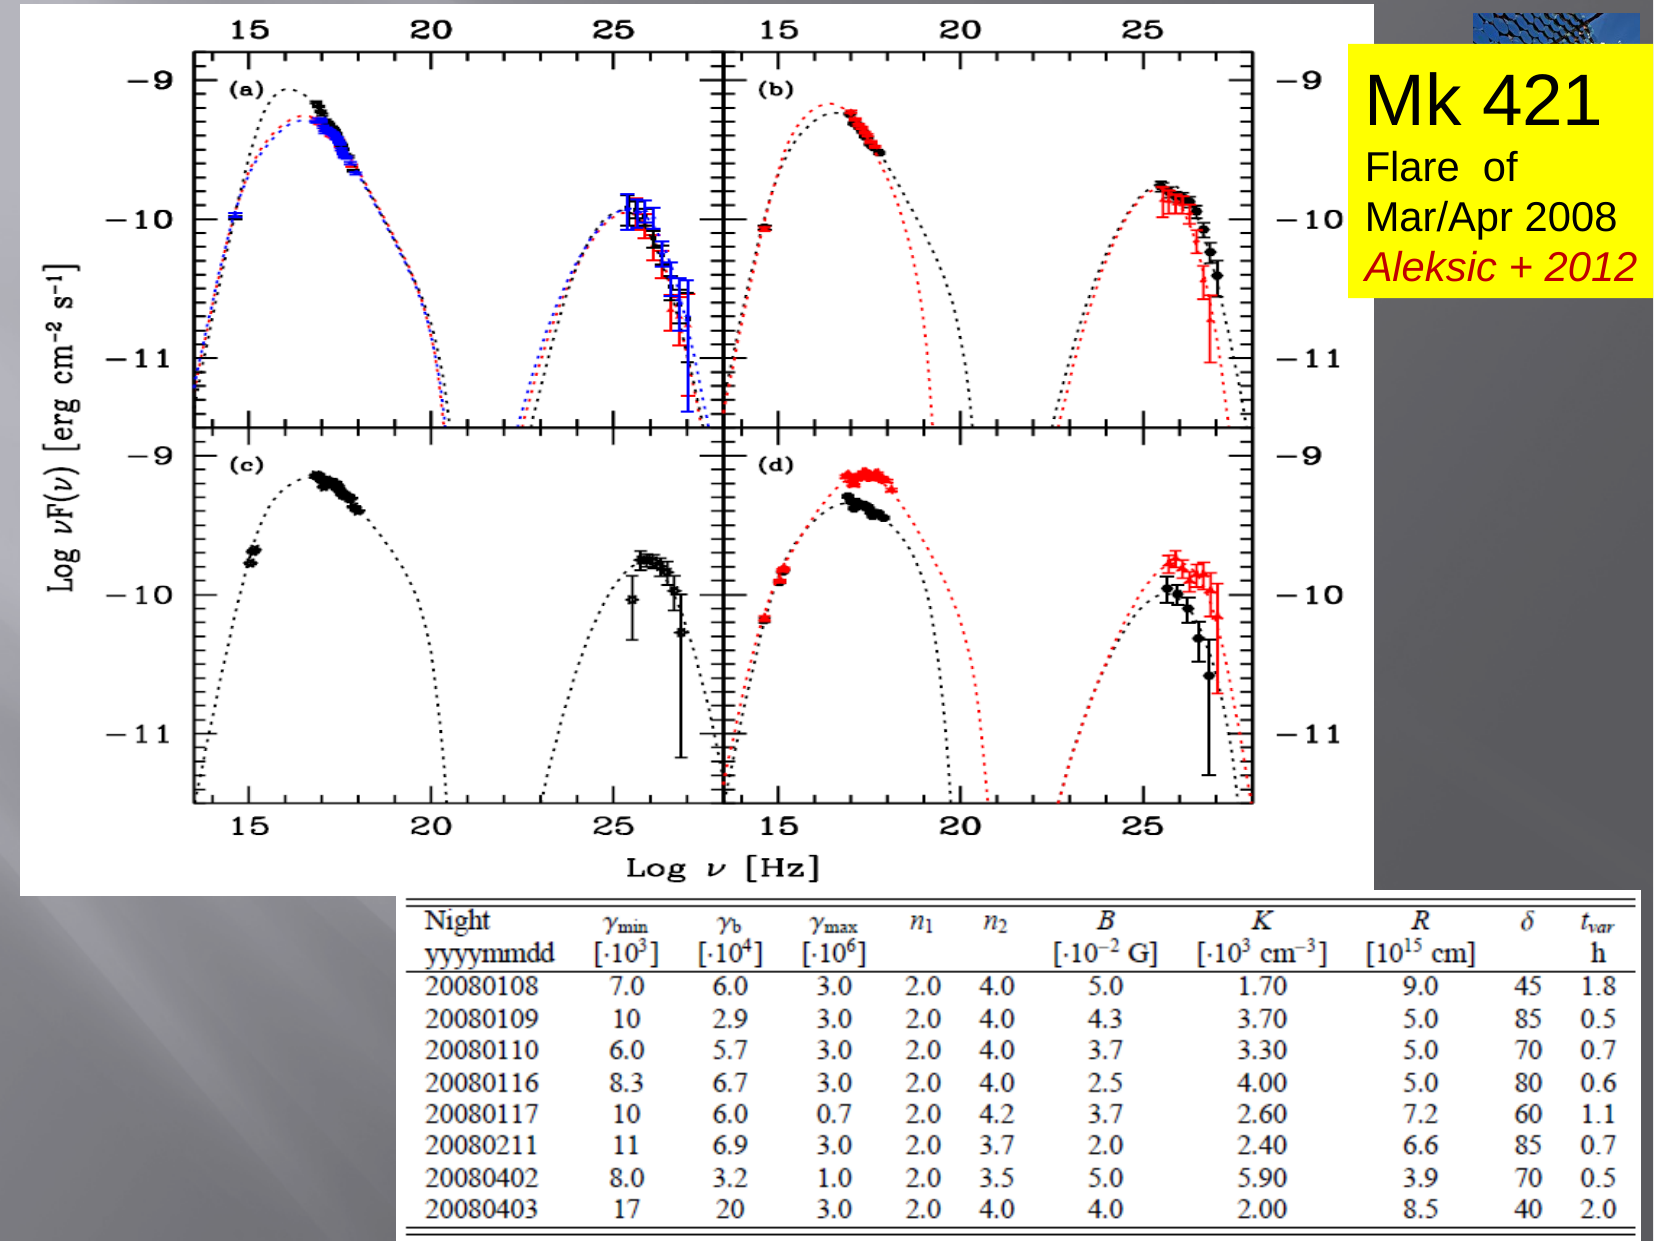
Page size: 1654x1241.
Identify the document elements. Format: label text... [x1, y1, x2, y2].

picture [1473, 13, 1640, 43]
picture [20, 4, 1641, 1241]
text_box Mk 421 Flare of Mar/Apr 2008 Aleksic + 2012 [1416, 43, 1654, 299]
